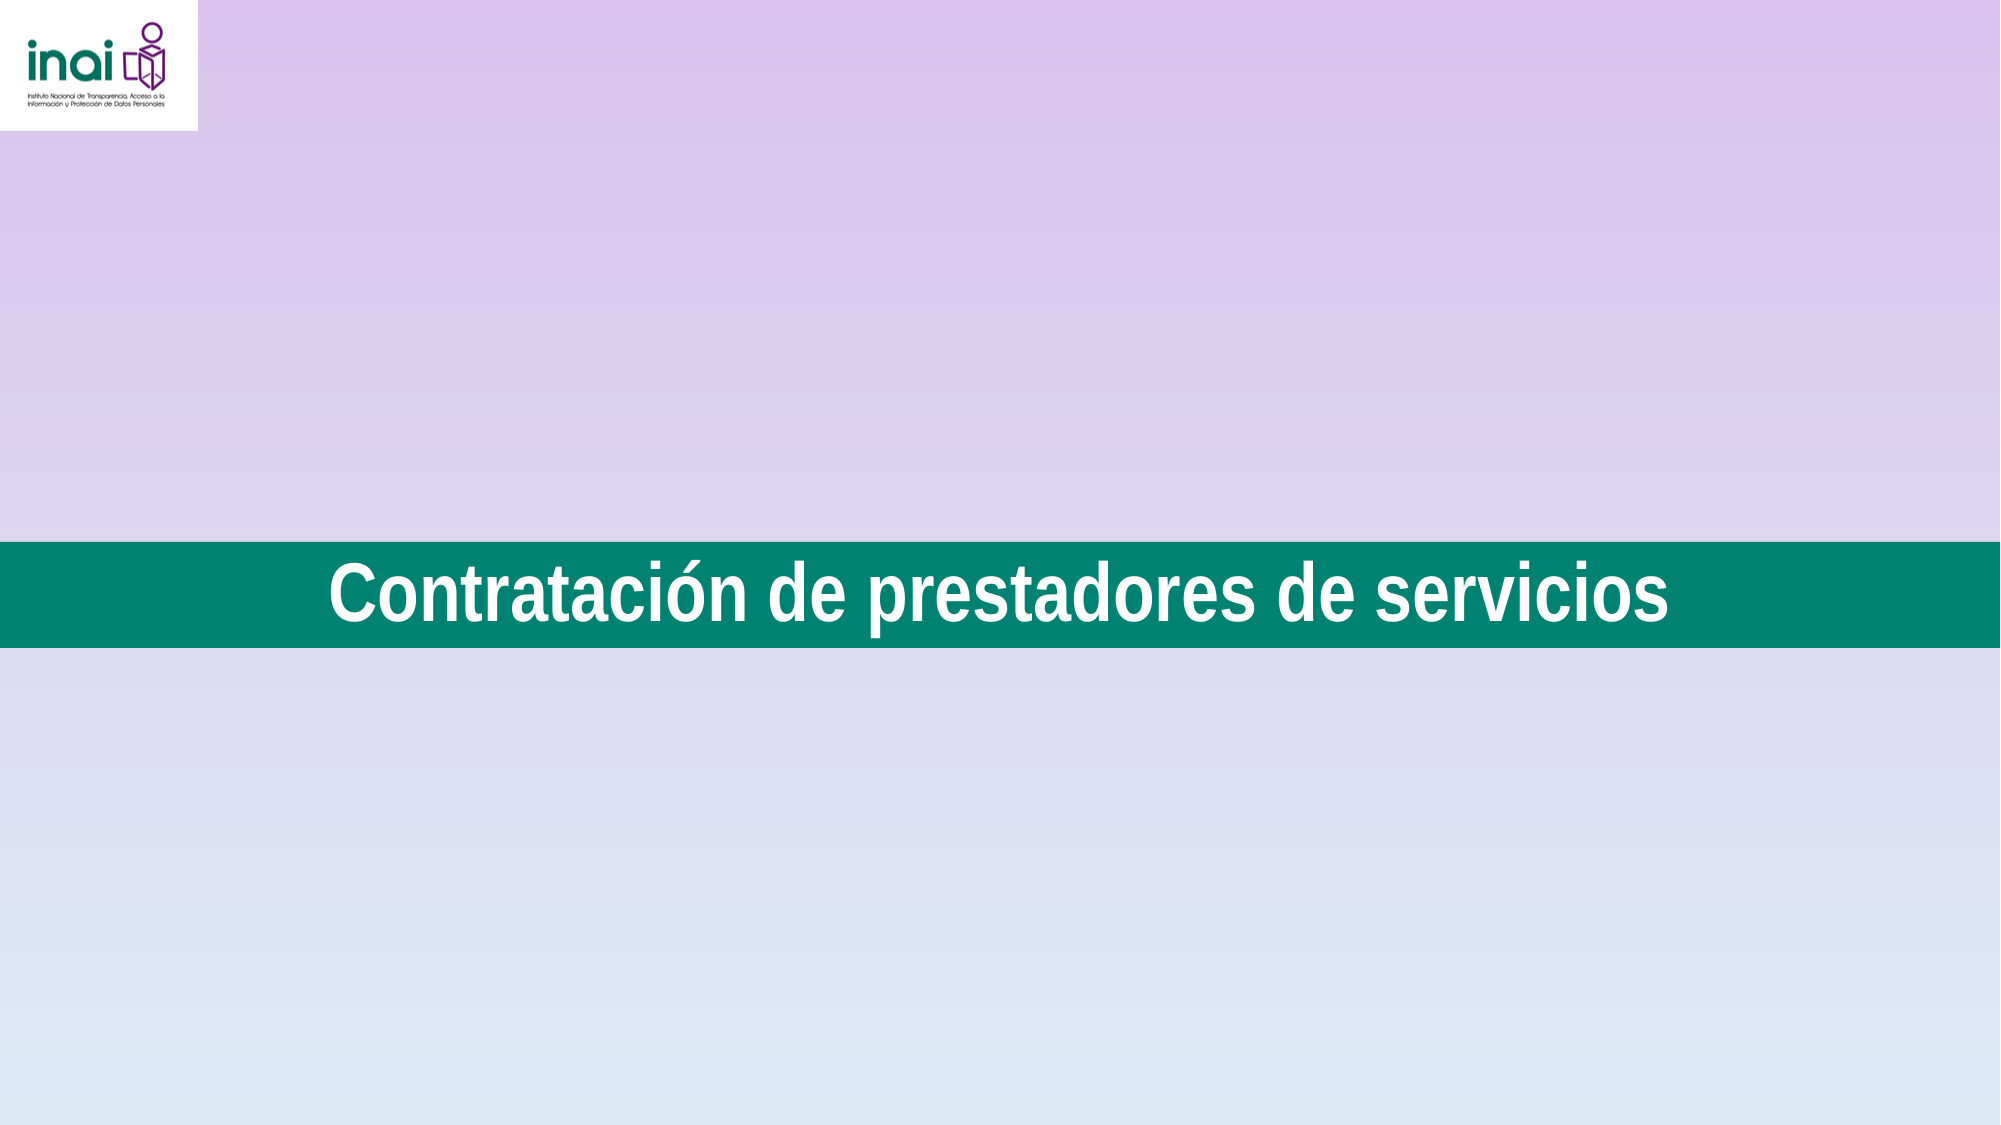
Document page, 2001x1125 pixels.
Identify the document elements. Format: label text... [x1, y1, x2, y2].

picture [0, 0, 198, 131]
text_box Contratación de prestadores de servicios [0, 541, 2000, 648]
